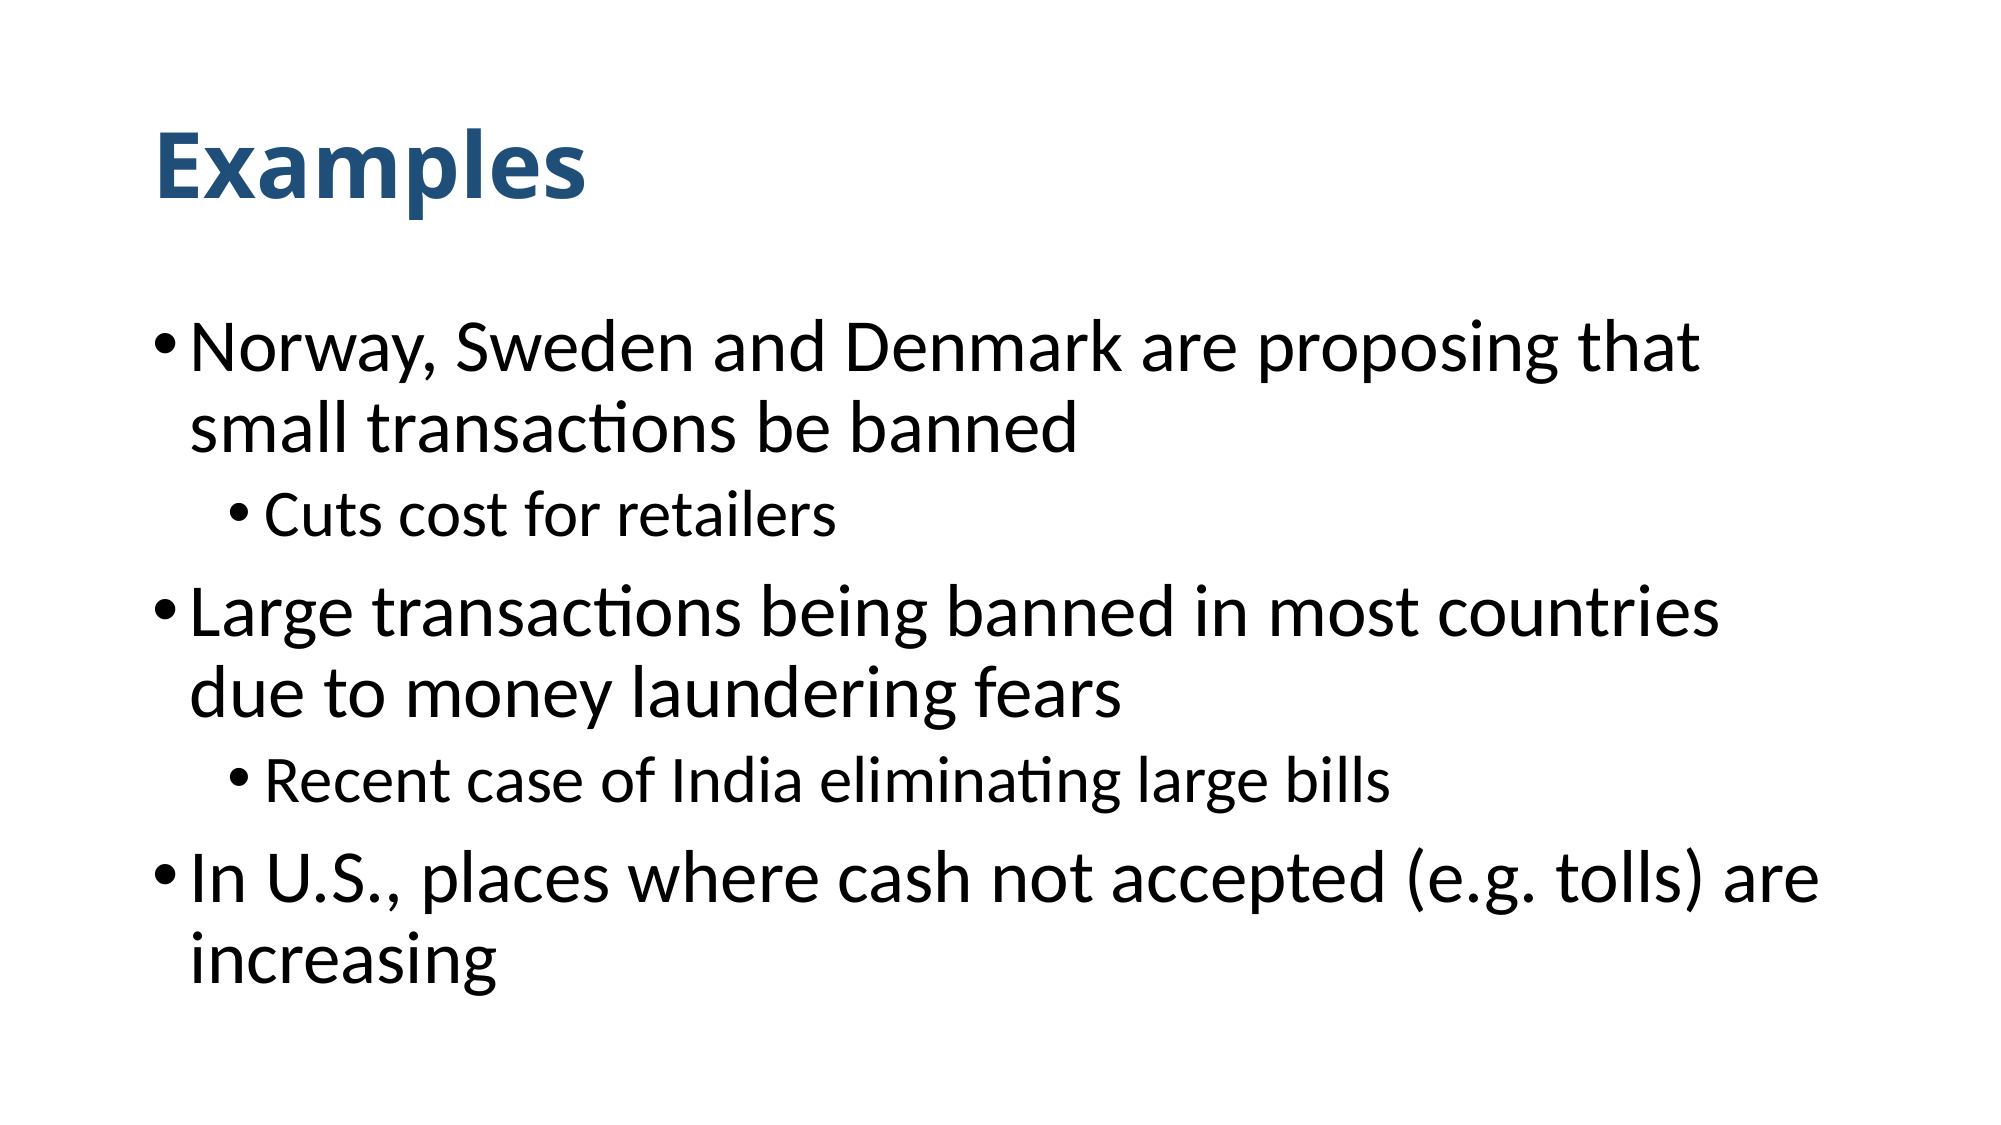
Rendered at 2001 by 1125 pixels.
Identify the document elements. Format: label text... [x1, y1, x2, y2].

list Norway, Sweden and Denmark are proposing that small transactions be banned Cuts cost for retailers Large transactions being banned in most countries due to money laundering fears Recent case of India eliminating large bills In U.S., places where cash not accepted (e.g. tolls) are increasing [137, 299, 1863, 1014]
title Examples [137, 59, 1863, 278]
